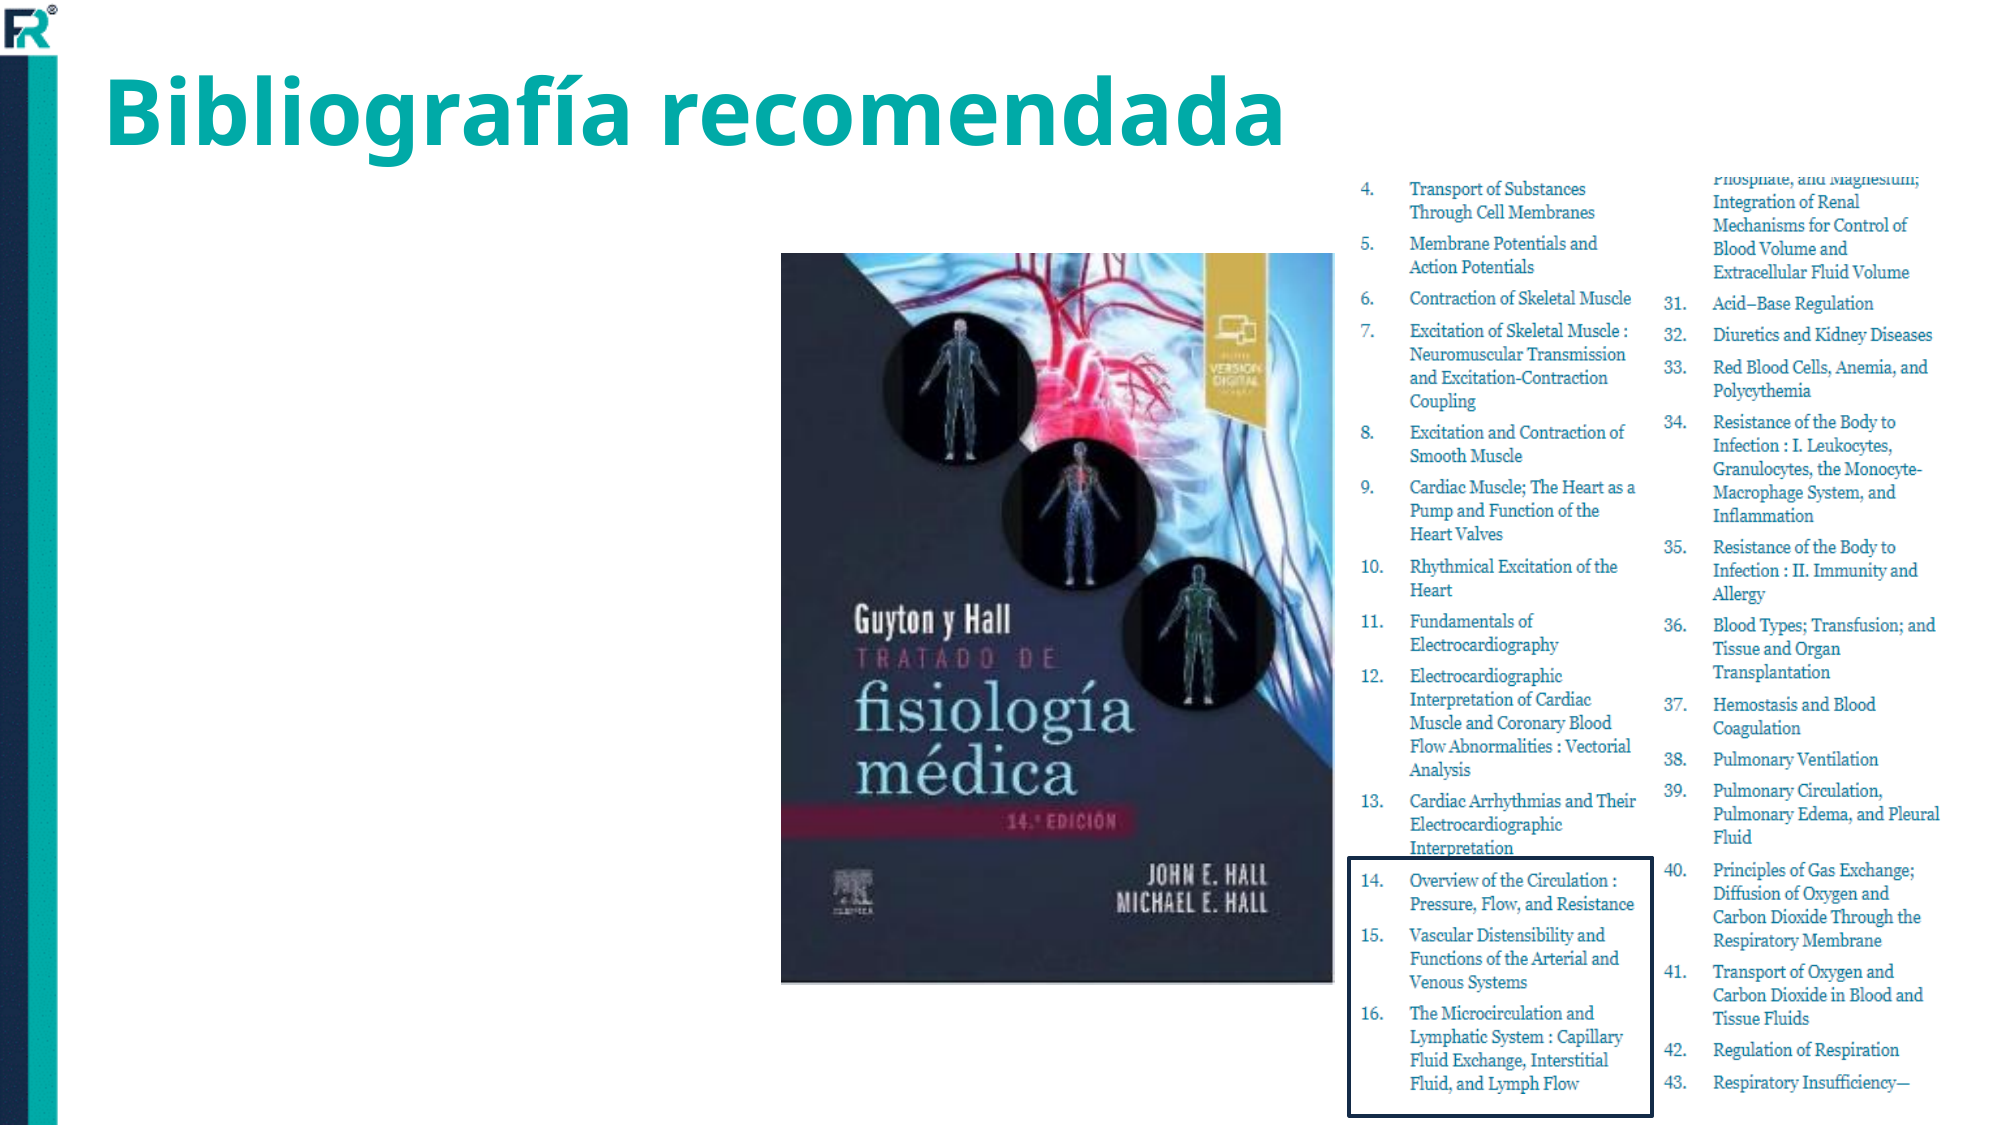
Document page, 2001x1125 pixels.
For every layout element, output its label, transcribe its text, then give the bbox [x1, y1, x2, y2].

title Bibliografía recomendada [87, 6, 1813, 225]
text_box [1347, 1101, 1654, 1118]
picture [0, 0, 2001, 1125]
